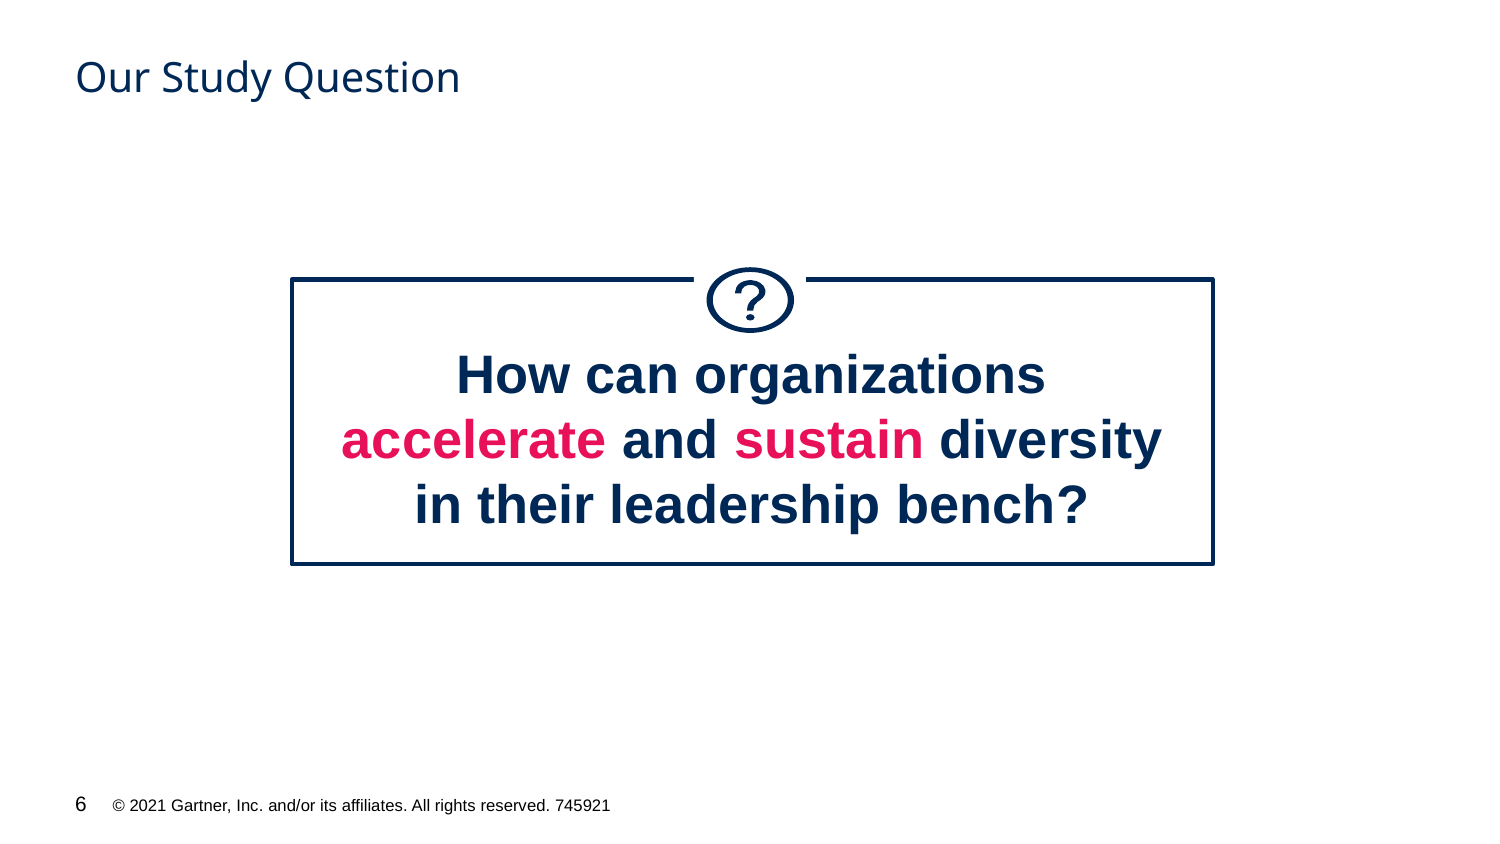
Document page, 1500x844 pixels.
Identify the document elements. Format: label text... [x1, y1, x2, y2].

title Our Study Question [75, 56, 1425, 85]
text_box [693, 256, 807, 343]
text_box How can organizations accelerate and sustain diversity in their leadership bench? [291, 279, 1213, 565]
